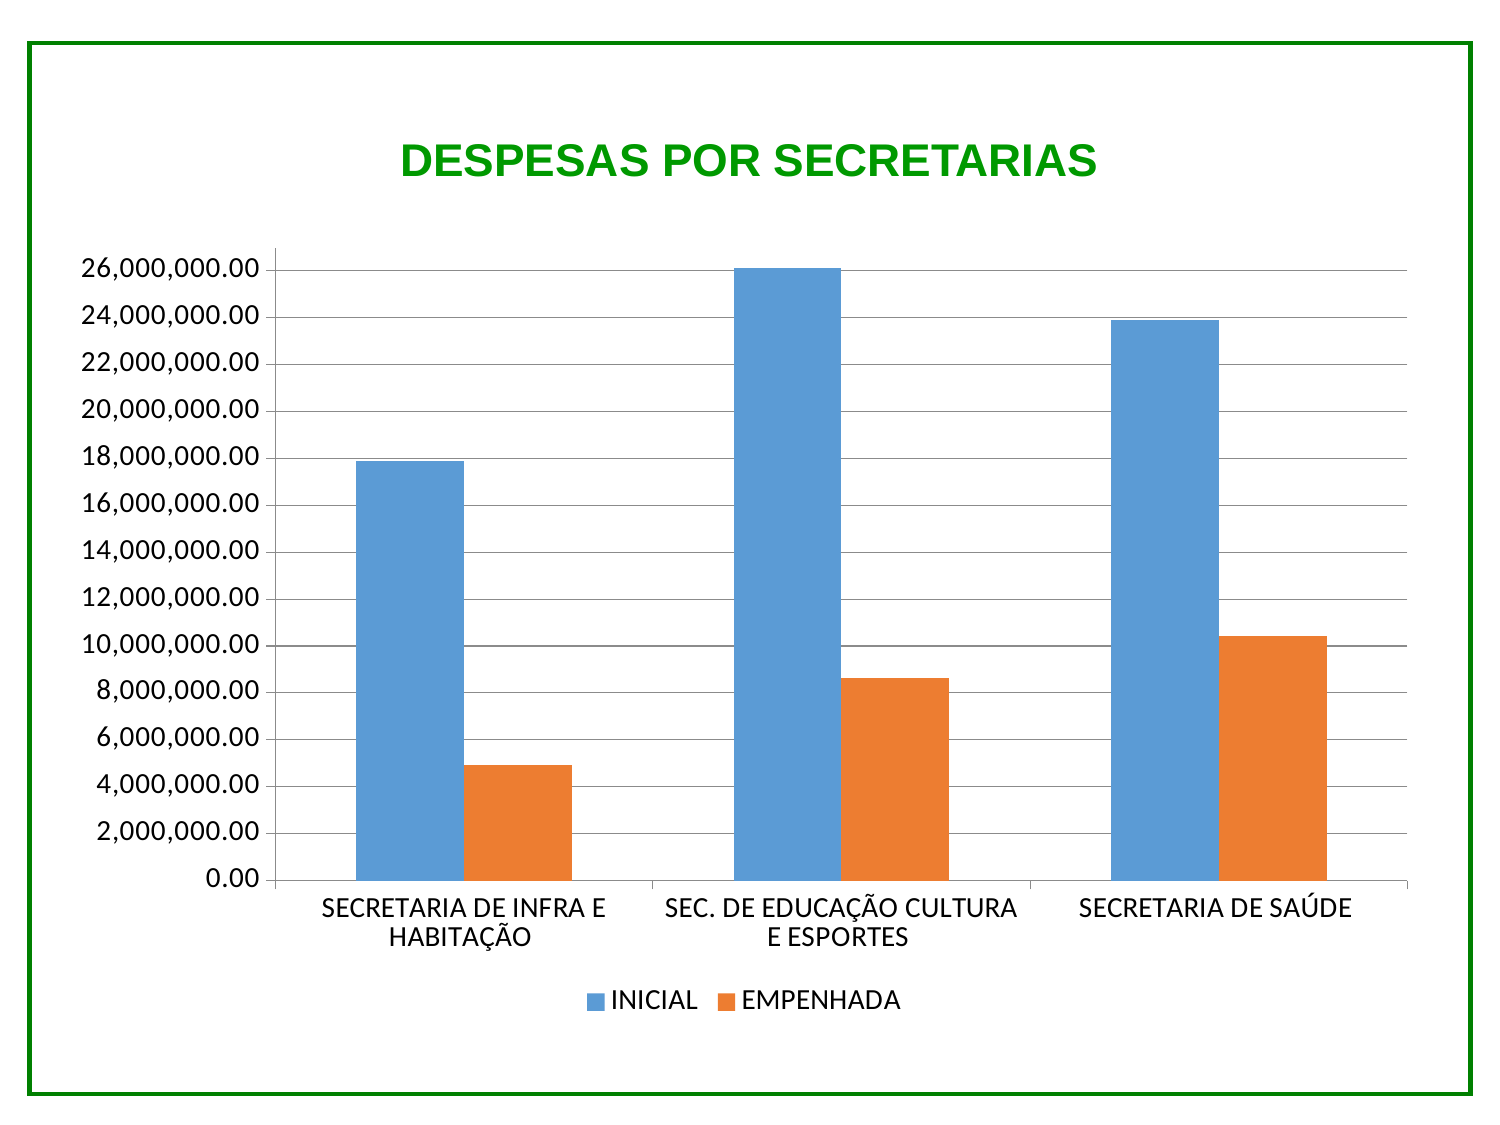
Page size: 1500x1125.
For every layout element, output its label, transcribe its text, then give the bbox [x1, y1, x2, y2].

text_box [29, 42, 1471, 1094]
text_box DESPESAS POR SECRETARIAS [147, 78, 1365, 193]
chart [53, 231, 1436, 1024]
